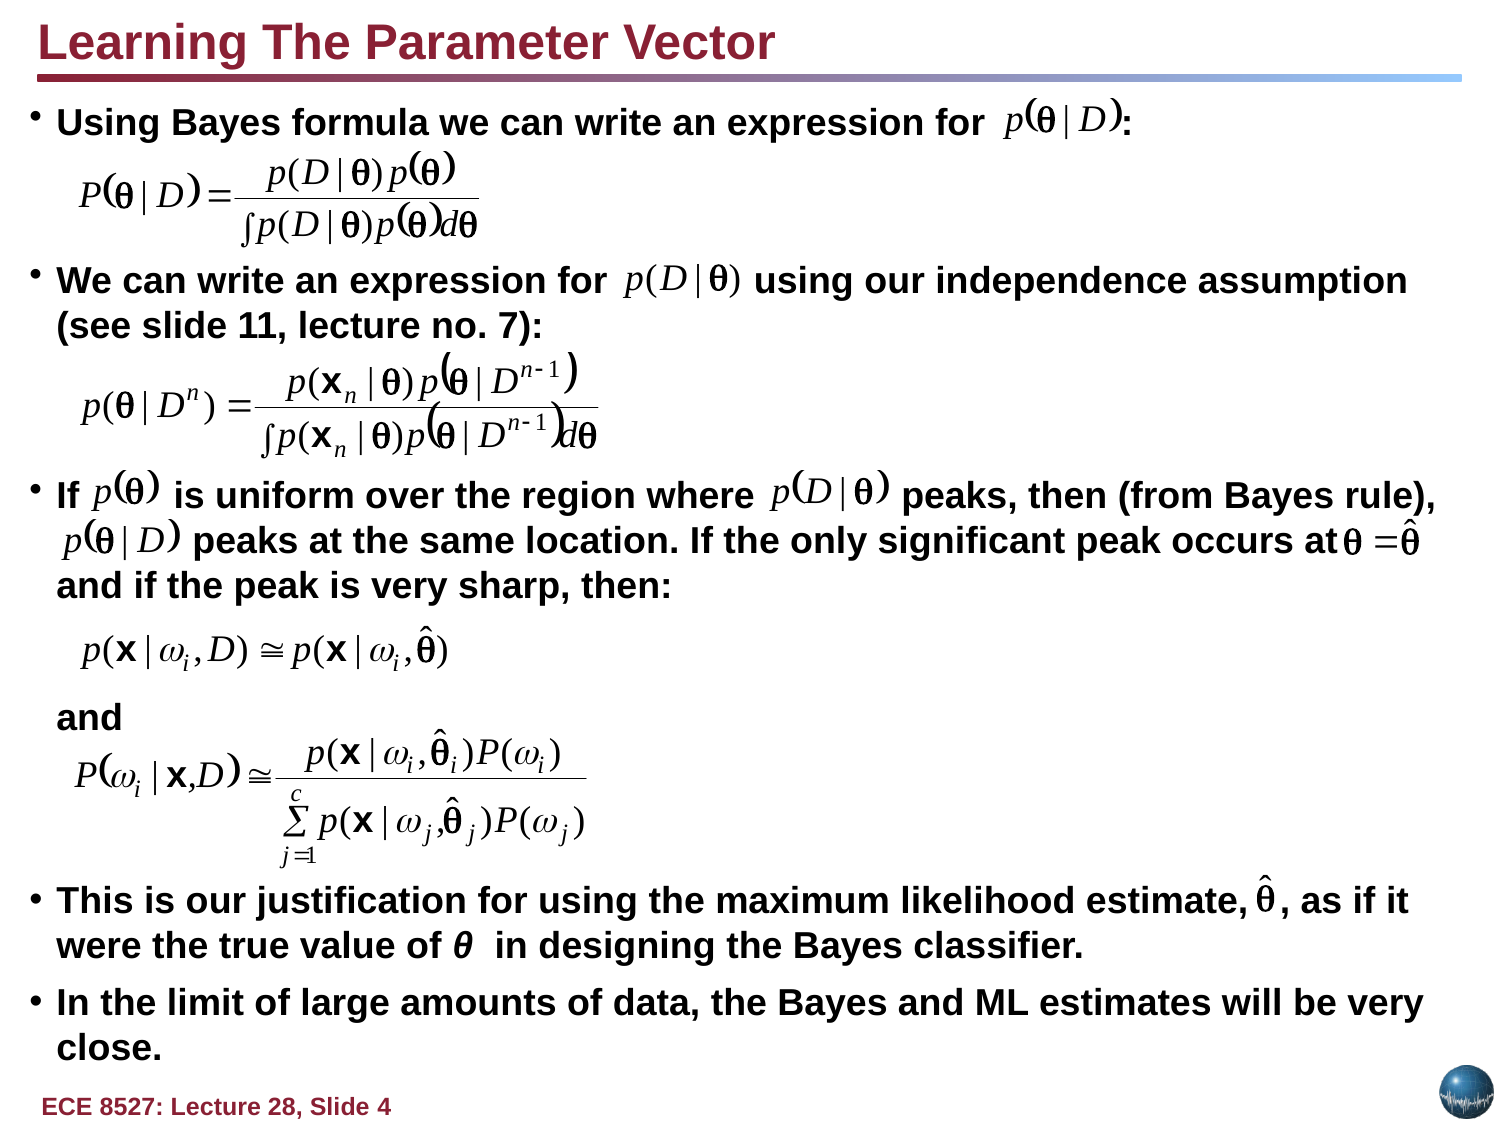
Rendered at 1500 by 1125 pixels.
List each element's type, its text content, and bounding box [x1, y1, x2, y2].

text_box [996, 98, 1122, 145]
text_box Using Bayes formula we can write an expression for : We can write an expression for using our independence assumption (see slide 11, lecture no. 7): If is uniform over the region where peaks, then (from Bayes rule), peaks at the same location. If the only significant peak occurs at and if the peak is very sharp, then: and This is our justification for using the maximum likelihood estimate, , as if it were the true value of θ in designing the Bayes classifier. In the limit of large amounts of data, the Bayes and ML estimates will be very close. [29, 98, 1463, 1081]
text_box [69, 722, 591, 876]
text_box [84, 469, 161, 517]
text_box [73, 151, 485, 252]
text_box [763, 469, 889, 517]
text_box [73, 352, 604, 464]
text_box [1252, 871, 1281, 918]
picture [1439, 1065, 1494, 1119]
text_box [73, 621, 454, 677]
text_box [616, 258, 745, 303]
text_box Learning The Parameter Vector [37, 9, 1163, 70]
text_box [1339, 514, 1424, 561]
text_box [54, 519, 181, 566]
